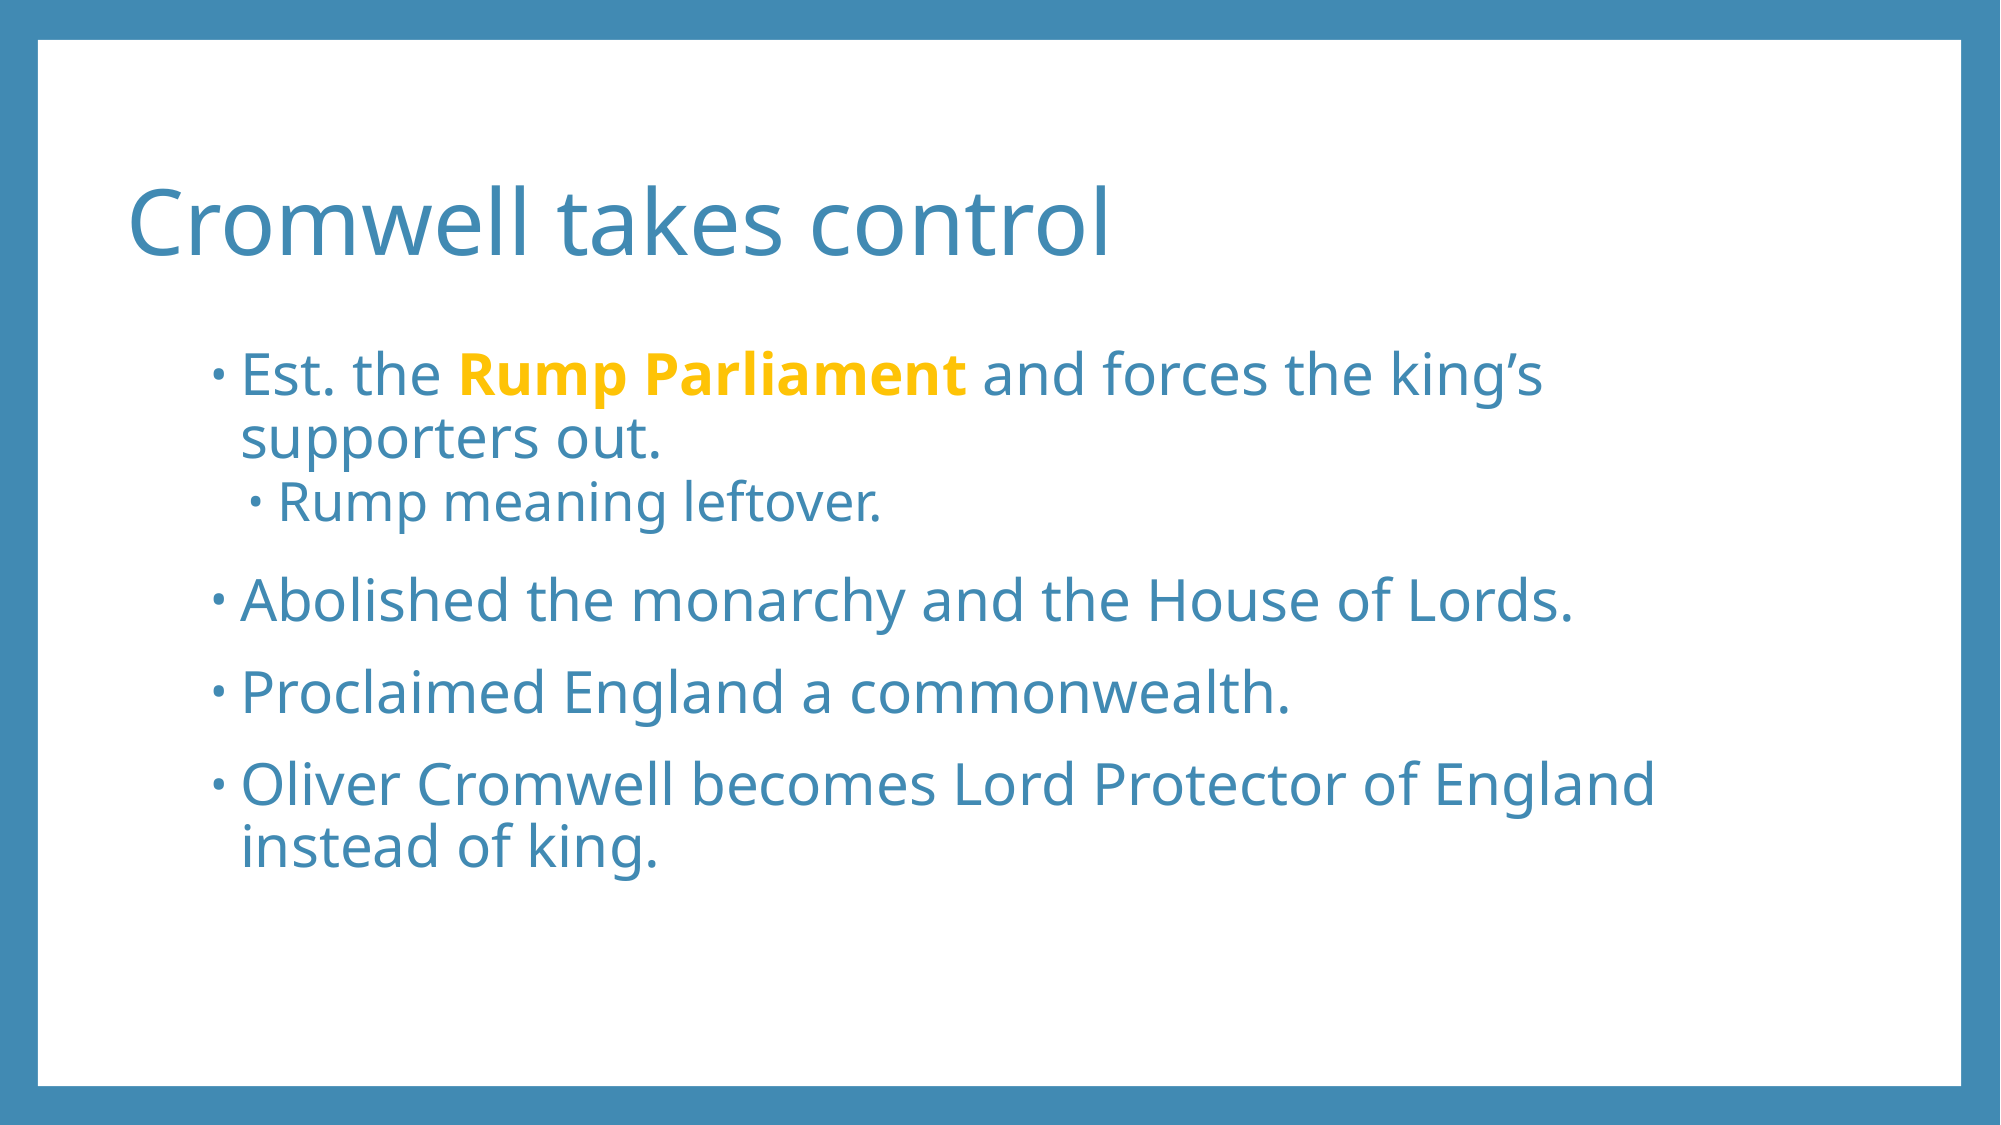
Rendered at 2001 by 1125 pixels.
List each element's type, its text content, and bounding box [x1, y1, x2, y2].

list Est. the Rump Parliament and forces the king’s supporters out. Rump meaning leftover. Abolished the monarchy and the House of Lords. Proclaimed England a commonwealth. Oliver Cromwell becomes Lord Protector of England instead of king. [187, 337, 1808, 1000]
title Cromwell takes control [111, 114, 1732, 338]
